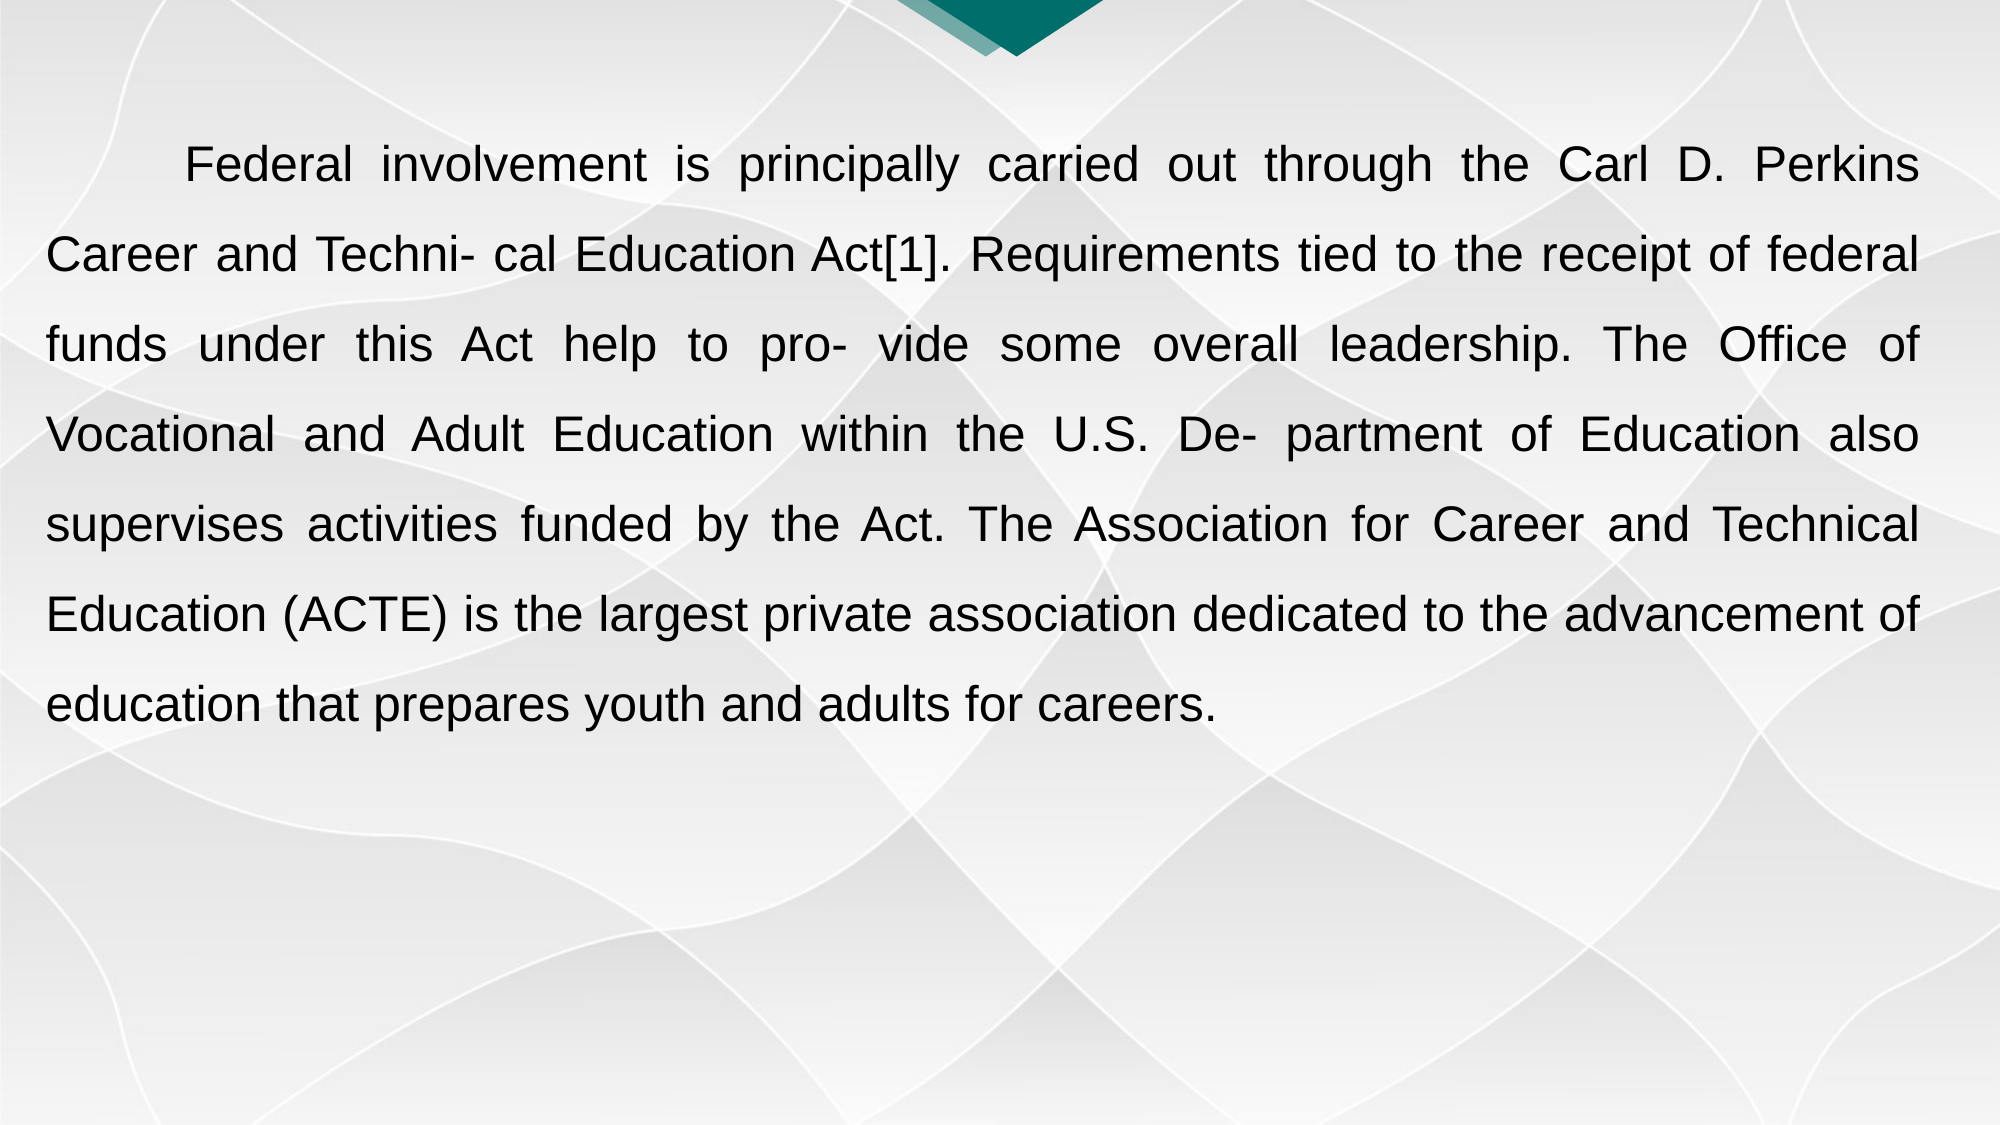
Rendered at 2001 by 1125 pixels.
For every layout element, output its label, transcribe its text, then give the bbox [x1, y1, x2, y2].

picture [0, 0, 2000, 1125]
text_box Federal involvement is principally carried out through the Carl D. Perkins Career and Techni- cal Education Act[1]. Requirements tied to the receipt of federal funds under this Act help to pro- vide some overall leadership. The Office of Vocational and Adult Education within the U.S. De- partment of Education also supervises activities funded by the Act. The Association for Career and Technical Education (ACTE) is the largest private association dedicated to the advancement of education that prepares youth and adults for careers. [30, 94, 1936, 740]
